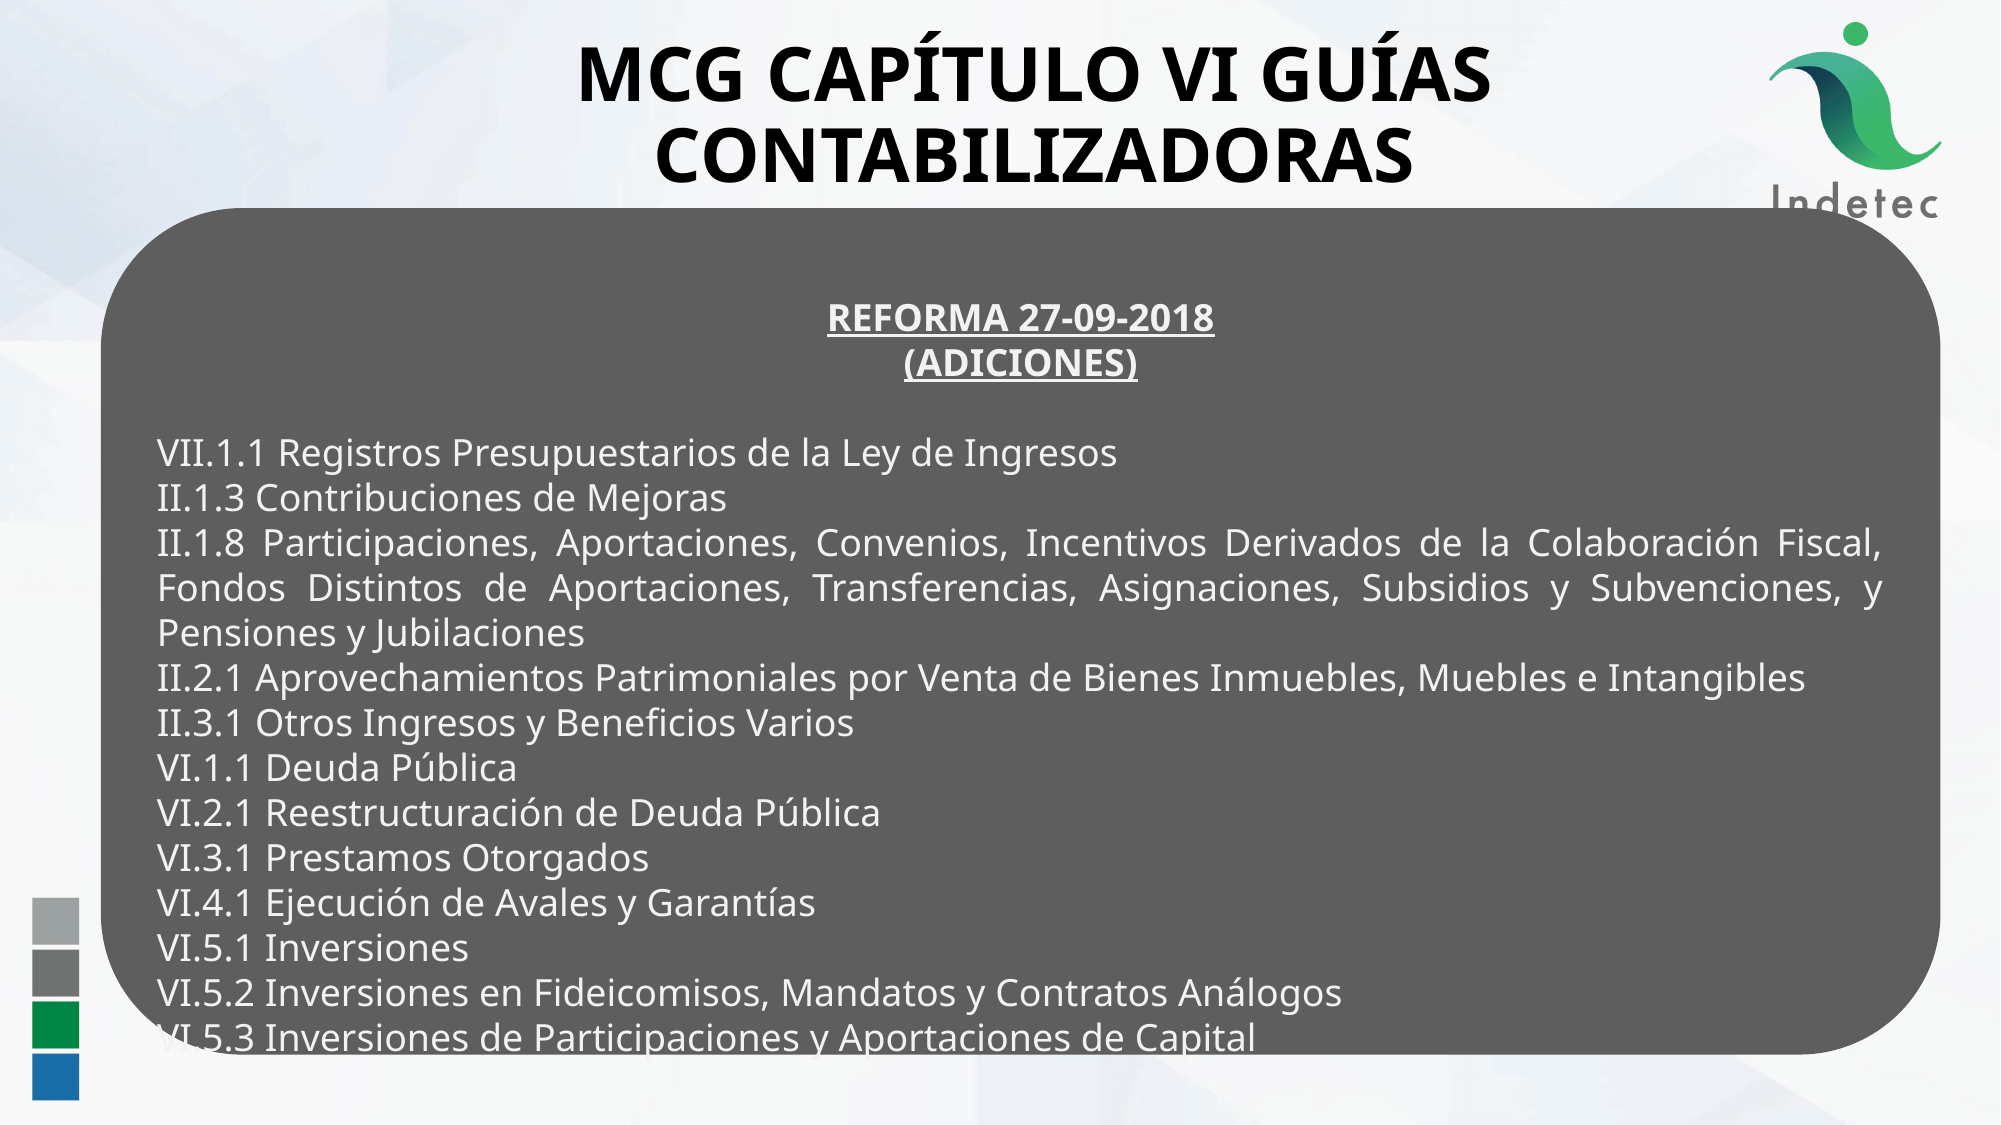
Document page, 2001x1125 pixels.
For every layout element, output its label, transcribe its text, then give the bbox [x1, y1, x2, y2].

picture [0, 0, 2001, 1125]
text_box MCG CAPÍTULO VI GUÍAS CONTABILIZADORAS [179, 29, 1890, 206]
text_box REFORMA 27-09-2018 (ADICIONES) VII.1.1 Registros Presupuestarios de la Ley de Ingresos II.1.3 Contribuciones de Mejoras II.1.8 Participaciones, Aportaciones, Convenios, Incentivos Derivados de la Colaboración Fiscal, Fondos Distintos de Aportaciones, Transferencias, Asignaciones, Subsidios y Subvenciones, y Pensiones y Jubilaciones II.2.1 Aprovechamientos Patrimoniales por Venta de Bienes Inmuebles, Muebles e Intangibles II.3.1 Otros Ingresos y Beneficios Varios VI.1.1 Deuda Pública VI.2.1 Reestructuración de Deuda Pública VI.3.1 Prestamos Otorgados VI.4.1 Ejecución de Avales y Garantías VI.5.1 Inversiones VI.5.2 Inversiones en Fideicomisos, Mandatos y Contratos Análogos VI.5.3 Inversiones de Participaciones y Aportaciones de Capital [99, 206, 1943, 1057]
